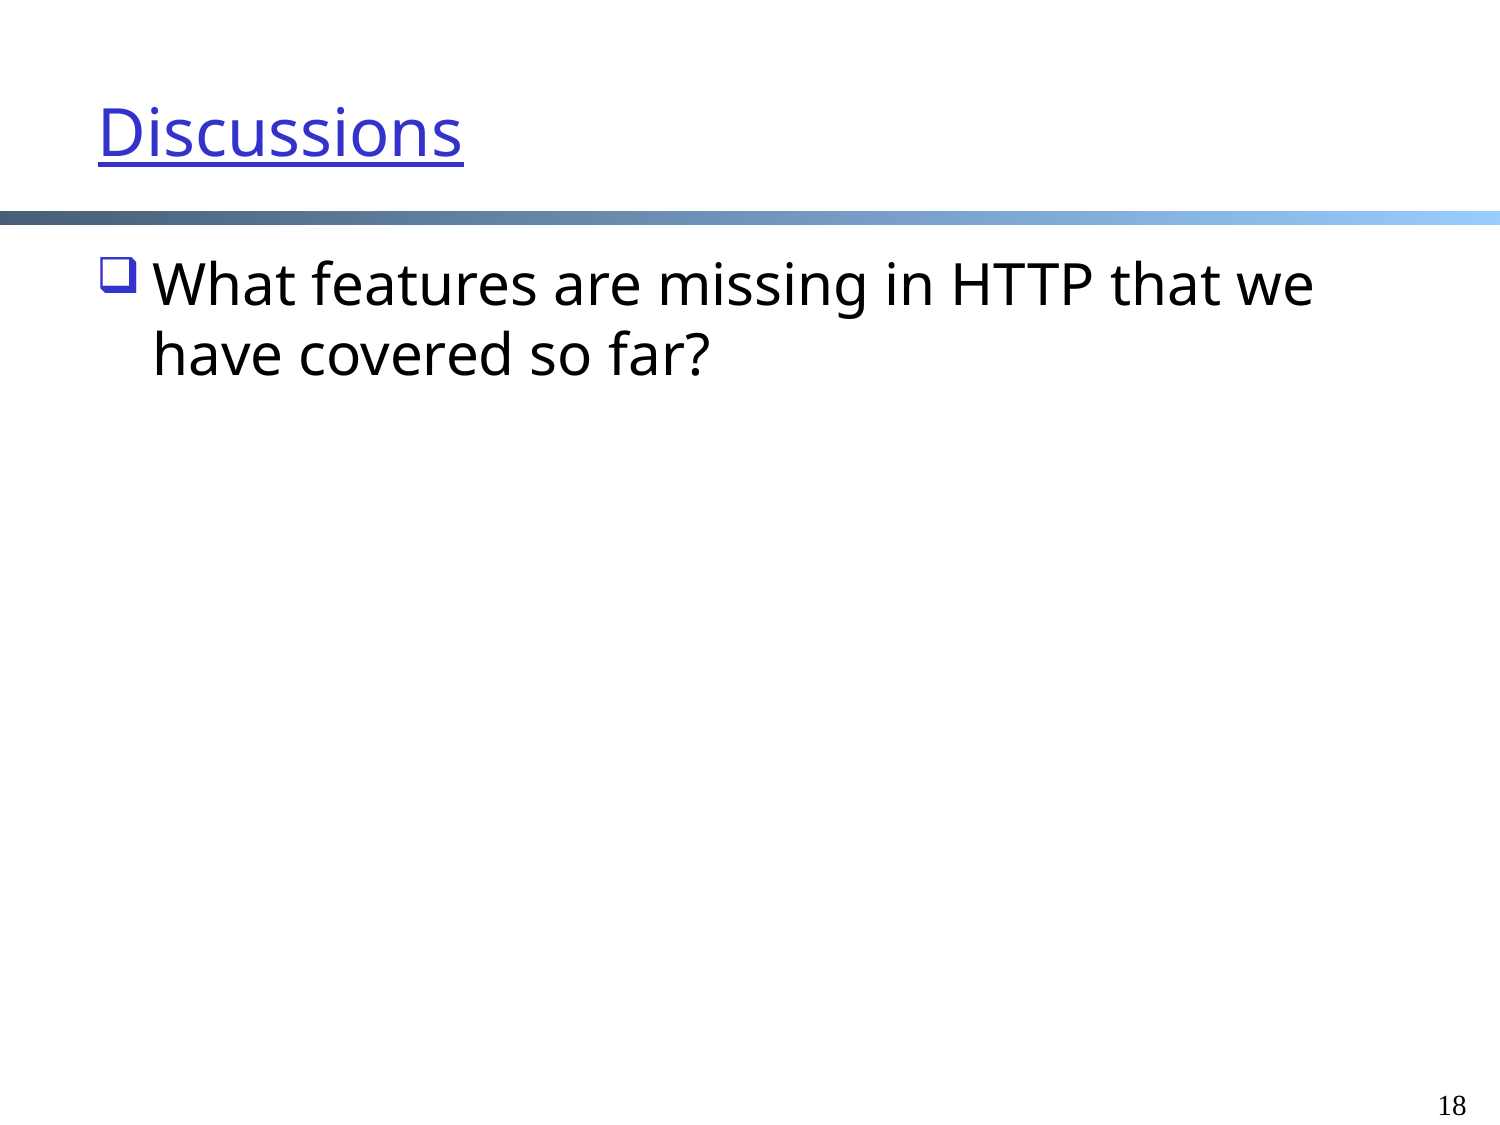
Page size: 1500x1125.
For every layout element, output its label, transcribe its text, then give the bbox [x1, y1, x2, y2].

title Discussions [82, 61, 1358, 199]
slide_number 18 [1406, 1078, 1482, 1125]
list What features are missing in HTTP that we have covered so far? [81, 239, 1461, 1002]
